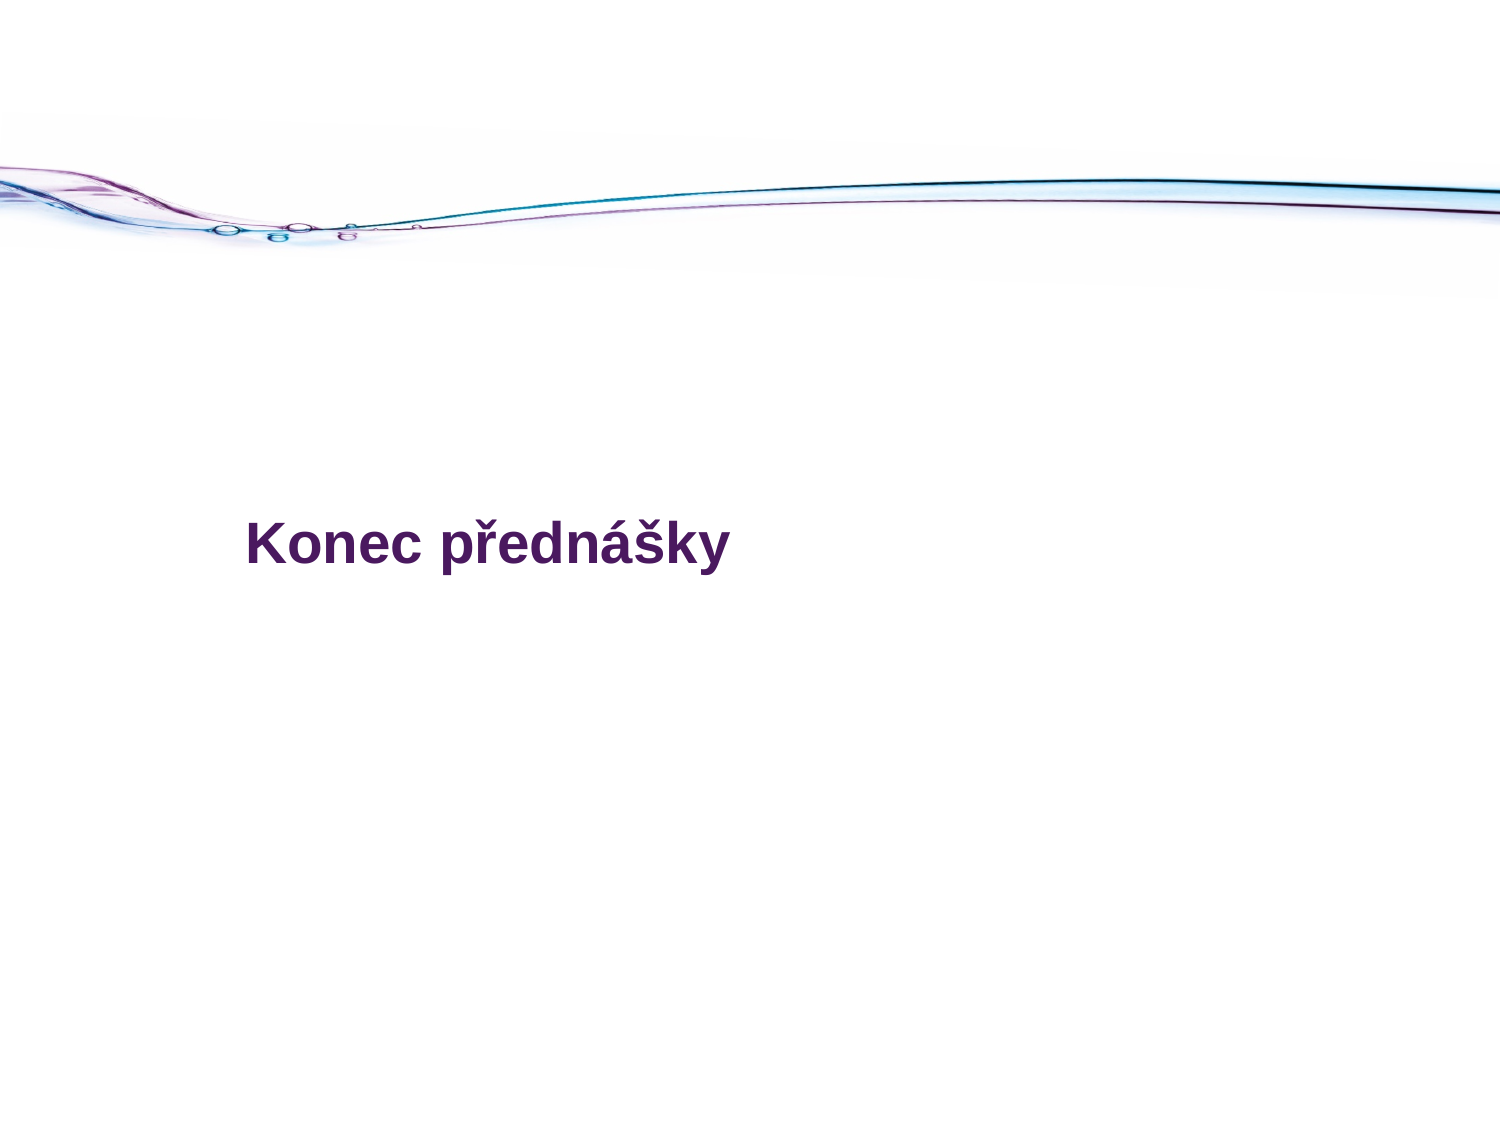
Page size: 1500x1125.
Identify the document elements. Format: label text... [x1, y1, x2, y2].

title Konec přednášky [230, 444, 1058, 584]
picture [0, 112, 1500, 299]
